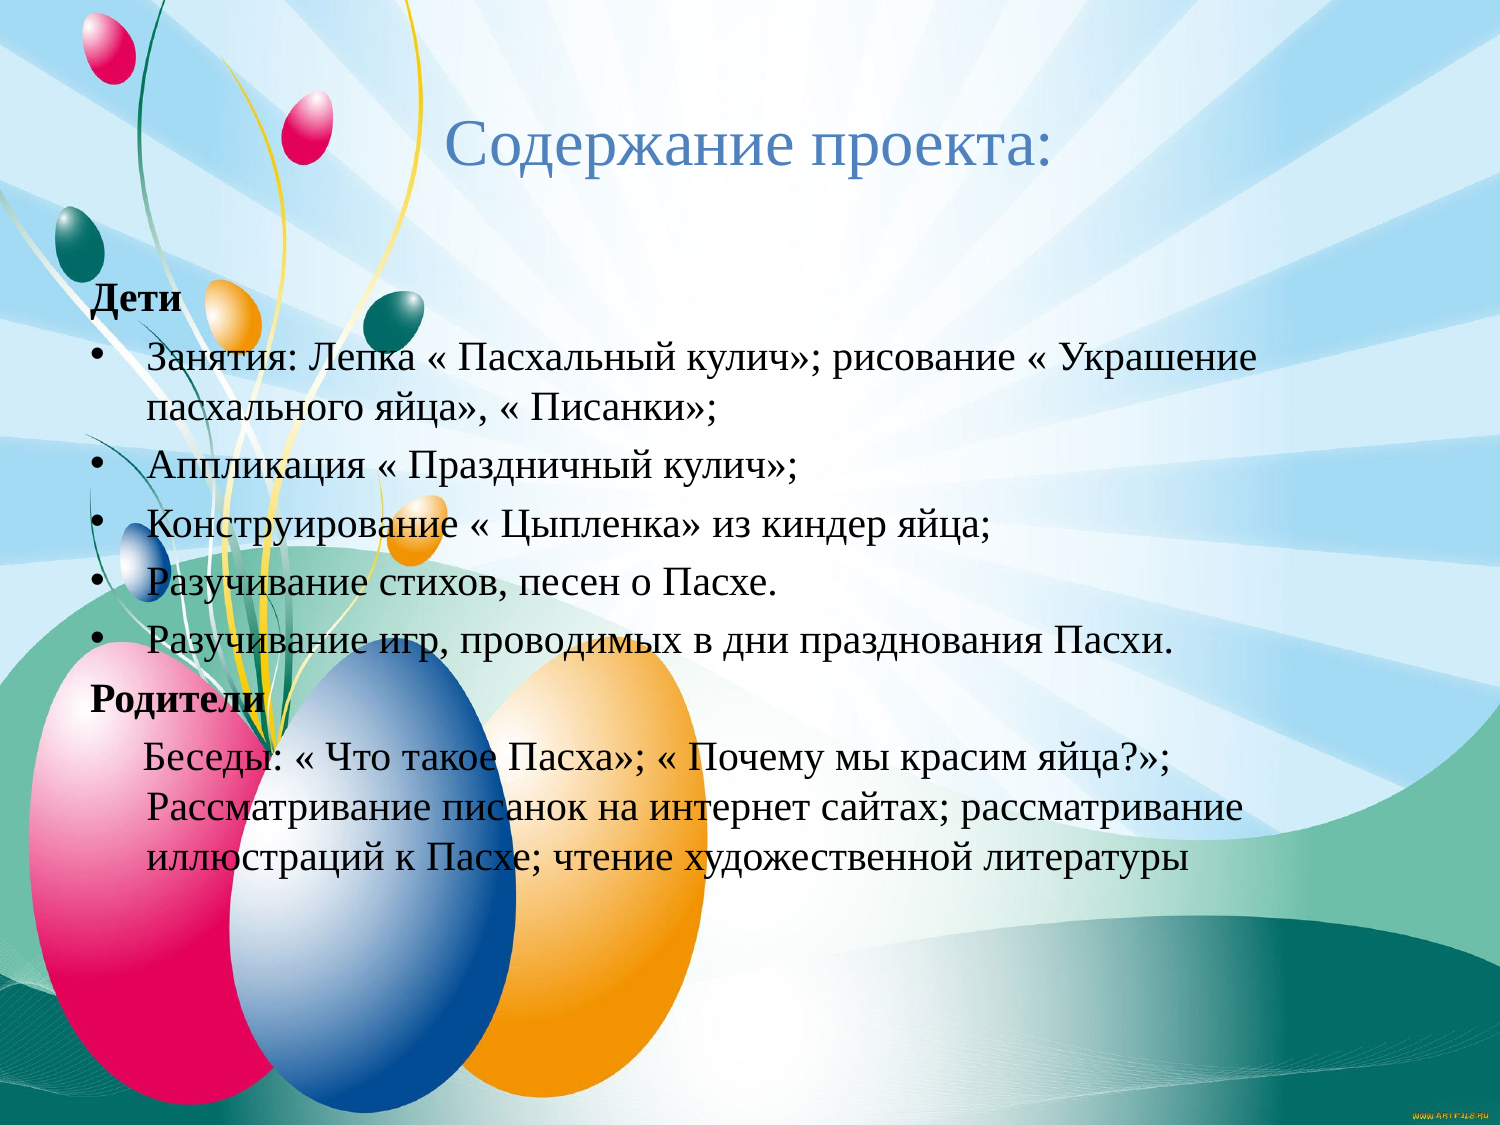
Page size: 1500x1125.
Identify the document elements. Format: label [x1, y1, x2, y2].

list [0, 0, 1500, 1125]
